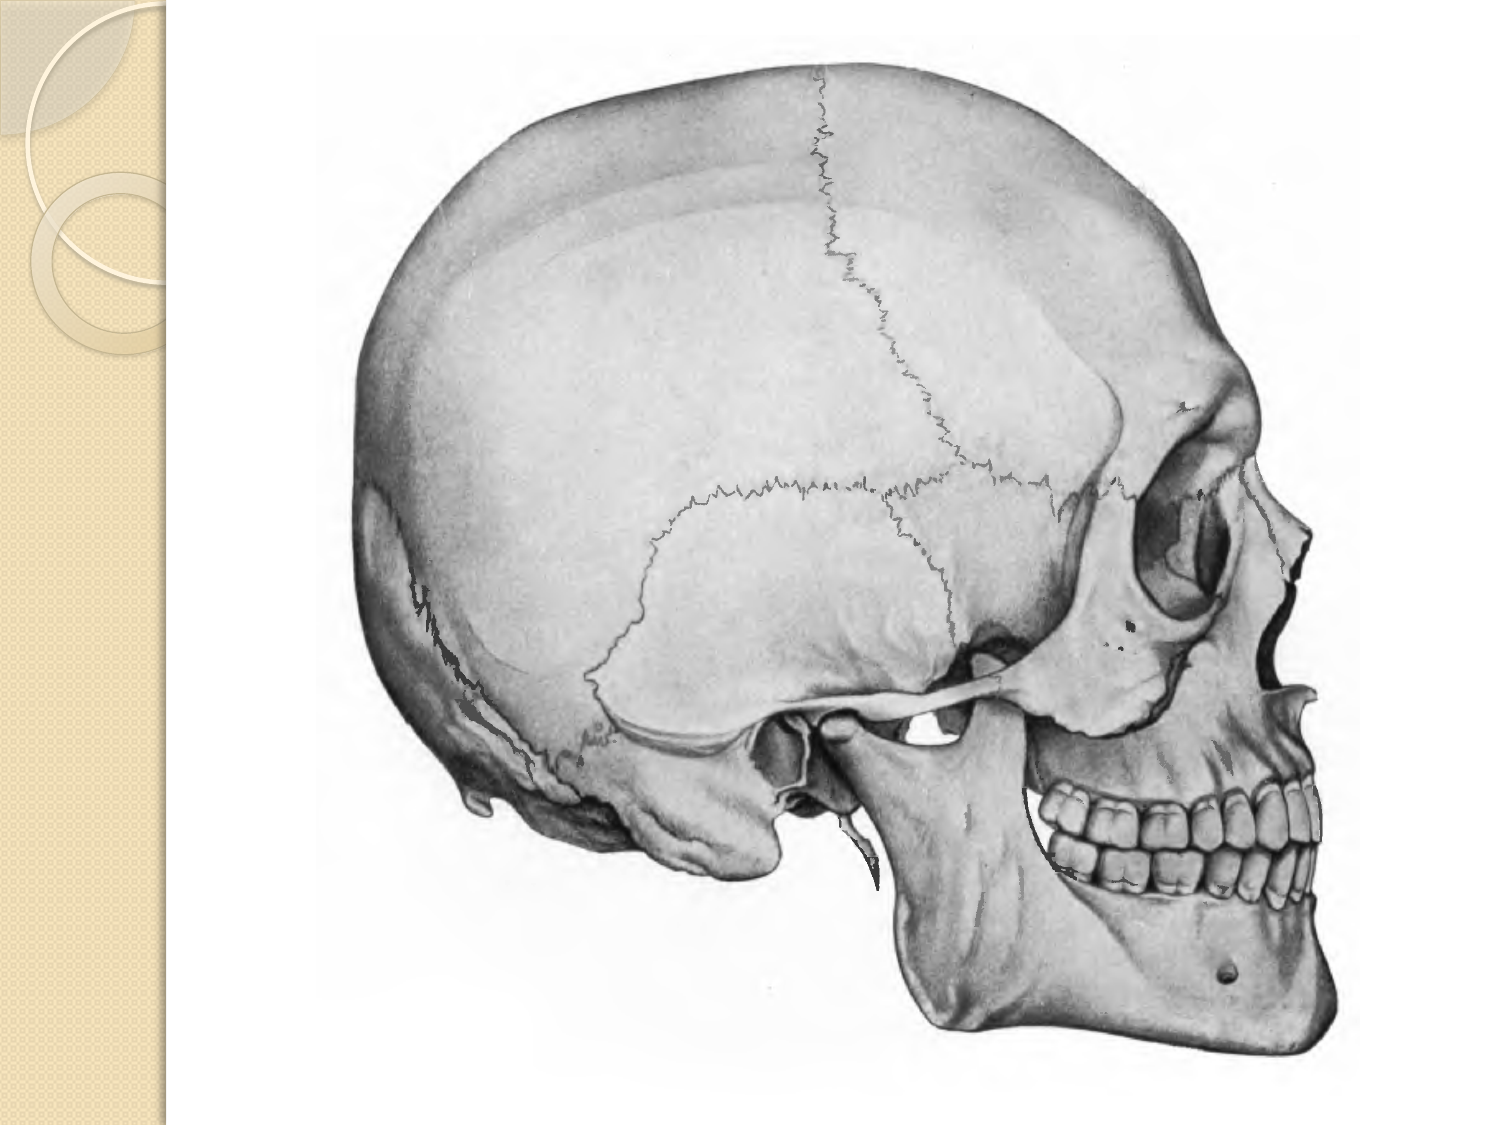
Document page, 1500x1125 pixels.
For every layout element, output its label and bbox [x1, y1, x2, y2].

list [316, 34, 1360, 1096]
